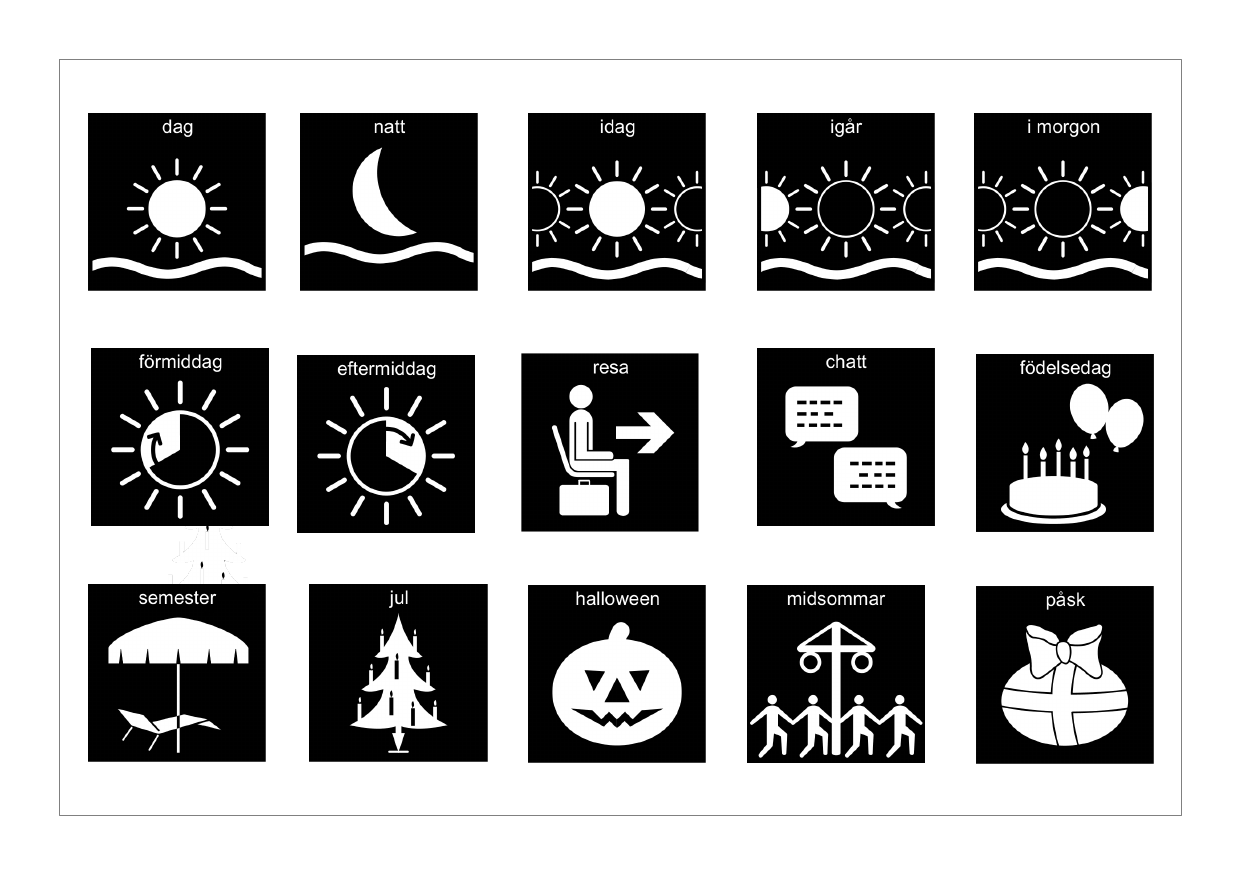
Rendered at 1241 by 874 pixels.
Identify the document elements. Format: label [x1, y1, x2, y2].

picture [973, 112, 1152, 292]
picture [87, 112, 267, 292]
text_box [58, 58, 1182, 816]
picture [299, 112, 479, 292]
picture [520, 353, 699, 532]
picture [975, 353, 1154, 532]
picture [528, 112, 707, 292]
picture [756, 347, 936, 527]
picture [975, 585, 1154, 765]
picture [747, 585, 926, 764]
picture [756, 112, 936, 292]
picture [528, 585, 707, 764]
picture [87, 347, 476, 763]
picture [309, 583, 488, 763]
